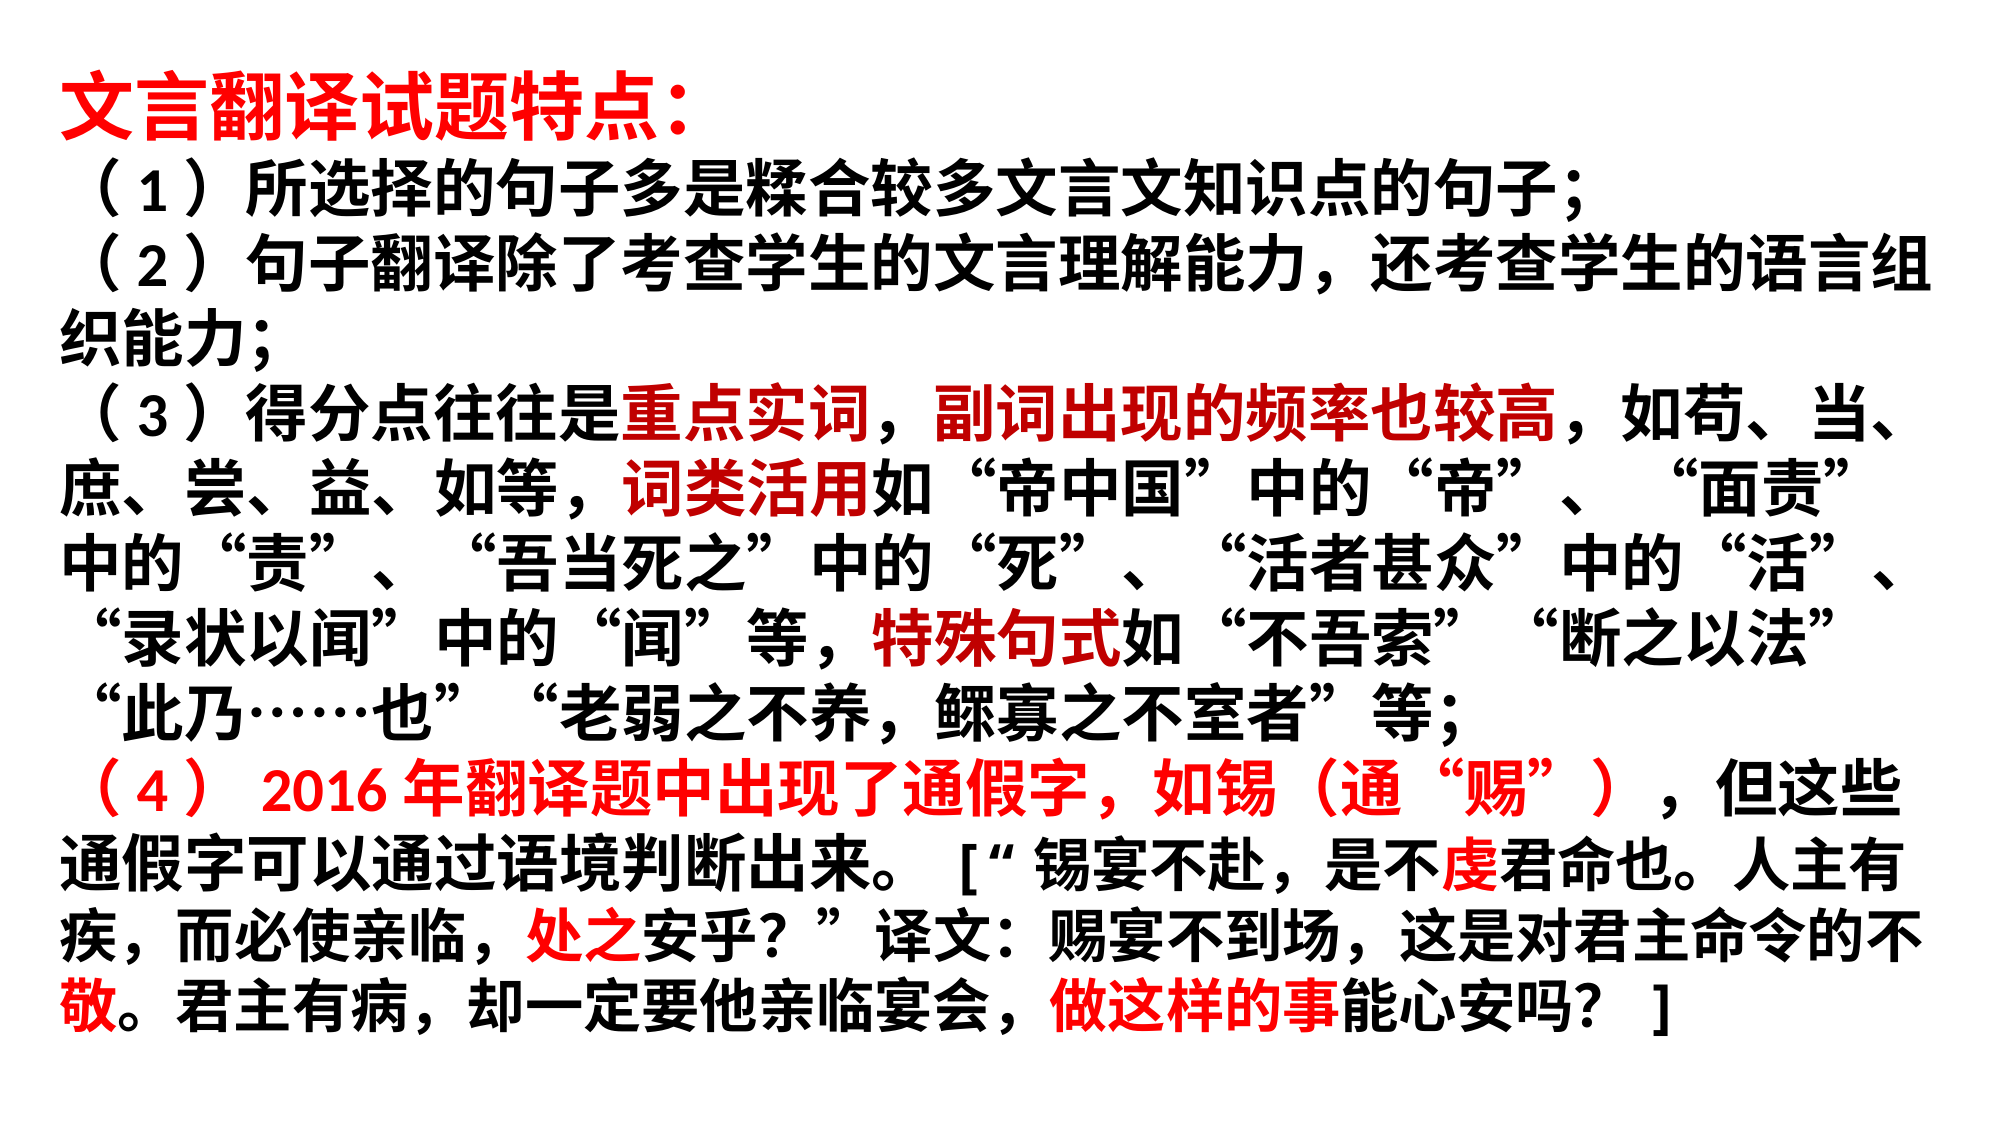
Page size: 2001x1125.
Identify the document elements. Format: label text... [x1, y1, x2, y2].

text_box 文言翻译试题特点： （1）所选择的句子多是糅合较多文言文知识点的句子； （2）句子翻译除了考查学生的文言理解能力，还考查学生的语言组织能力； （3）得分点往往是重点实词，副词出现的频率也较高，如苟、当、庶、尝、益、如等，词类活用如“帝中国”中的“帝”、 “面责”中的“责”、“吾当死之”中的“死”、“活者甚众”中的“活”、“录状以闻”中的“闻”等，特殊句式如“不吾索”“断之以法”“此乃……也”“老弱之不养，鳏寡之不室者”等； （4）2016年翻译题中出现了通假字，如锡（通“赐”），但这些通假字可以通过语境判断出来。[“锡宴不赴，是不虔君命也。人主有疾，而必使亲临，处之安乎？”译文：赐宴不到场，这是对君主命令的不敬。君主有病，却一定要他亲临宴会，做这样的事能心安吗？] [39, 49, 1961, 1049]
